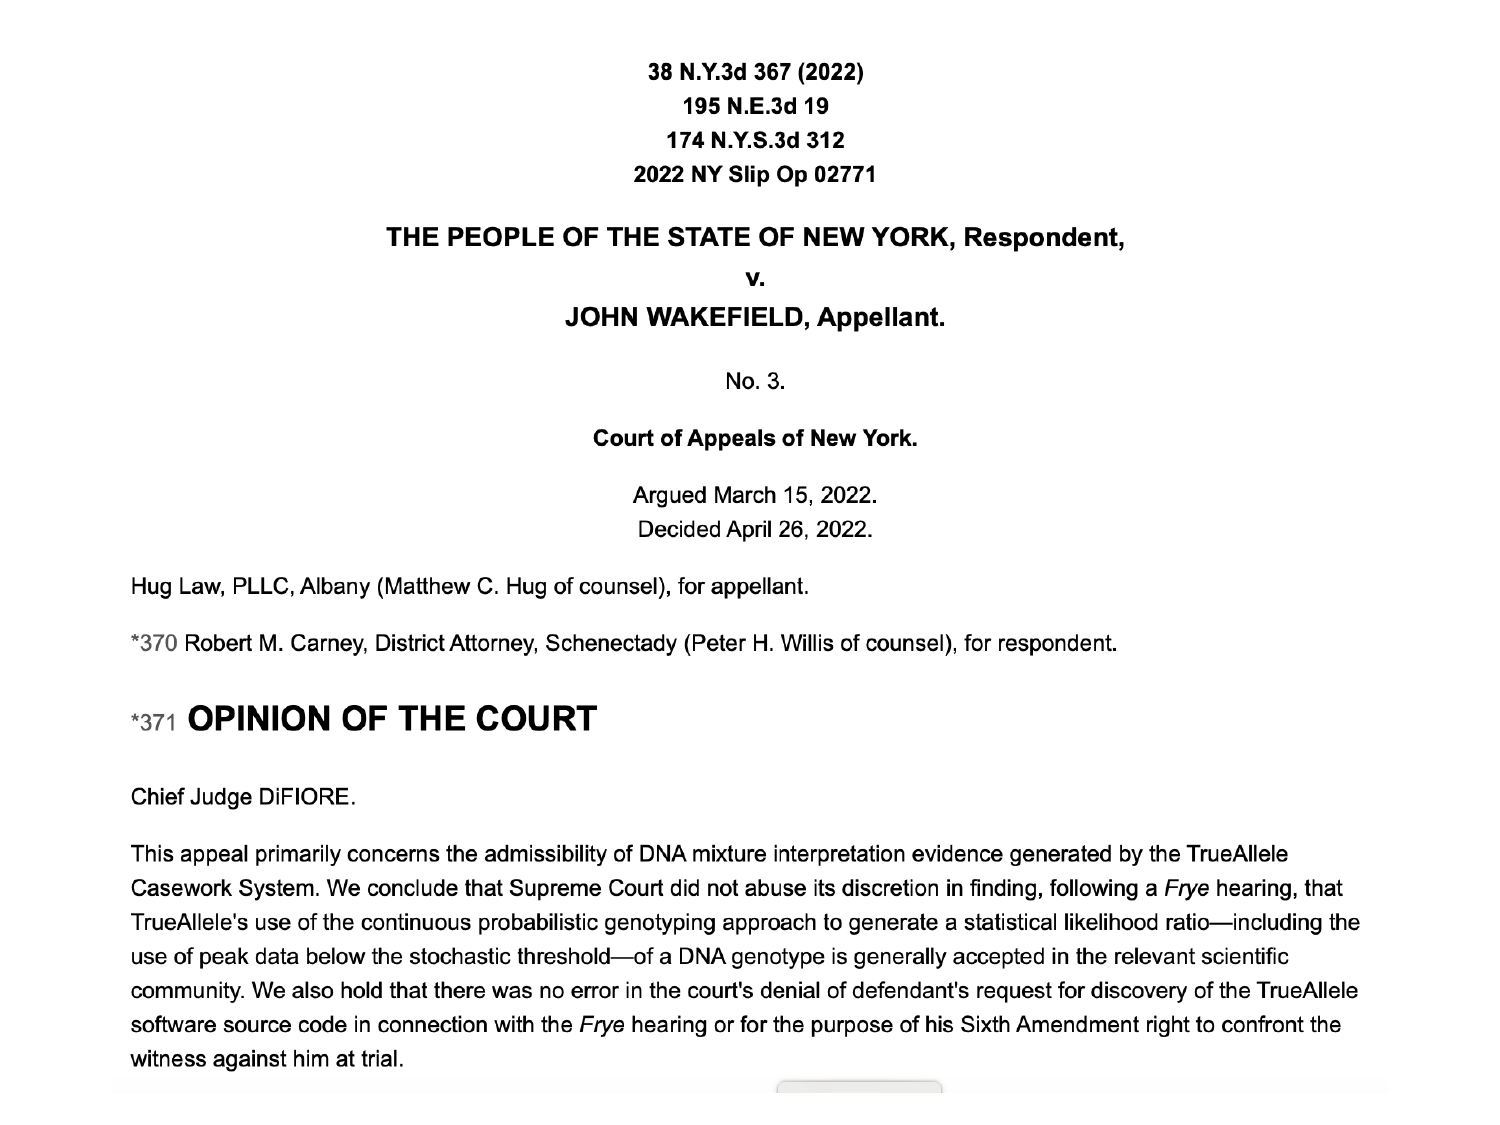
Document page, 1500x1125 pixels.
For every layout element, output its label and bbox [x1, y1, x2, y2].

picture [112, 32, 1388, 1093]
